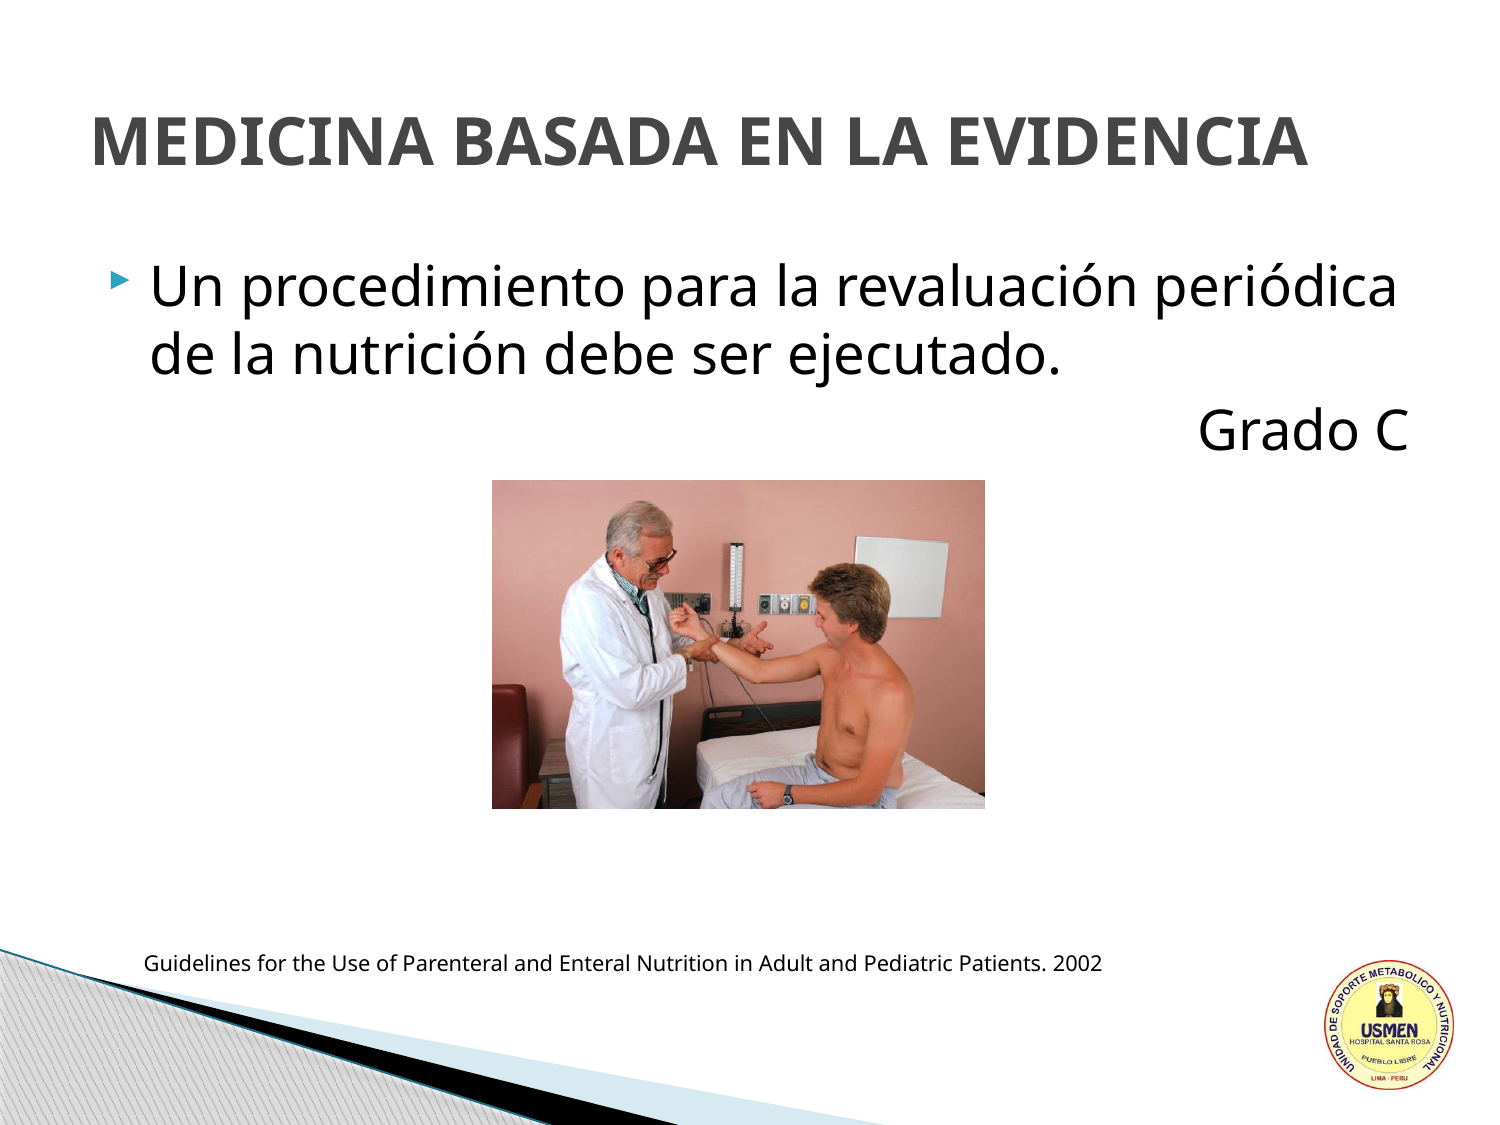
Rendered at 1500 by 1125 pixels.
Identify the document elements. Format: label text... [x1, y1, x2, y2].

list Un procedimiento para la revaluación periódica de la nutrición debe ser ejecutado. Grado C [75, 243, 1425, 986]
title MEDICINA BASADA EN LA EVIDENCIA [75, 45, 1425, 233]
text_box Guidelines for the Use of Parenteral and Enteral Nutrition in Adult and Pediatric Patients. 2002 [128, 942, 1161, 984]
picture [1323, 960, 1454, 1091]
picture [491, 480, 985, 810]
